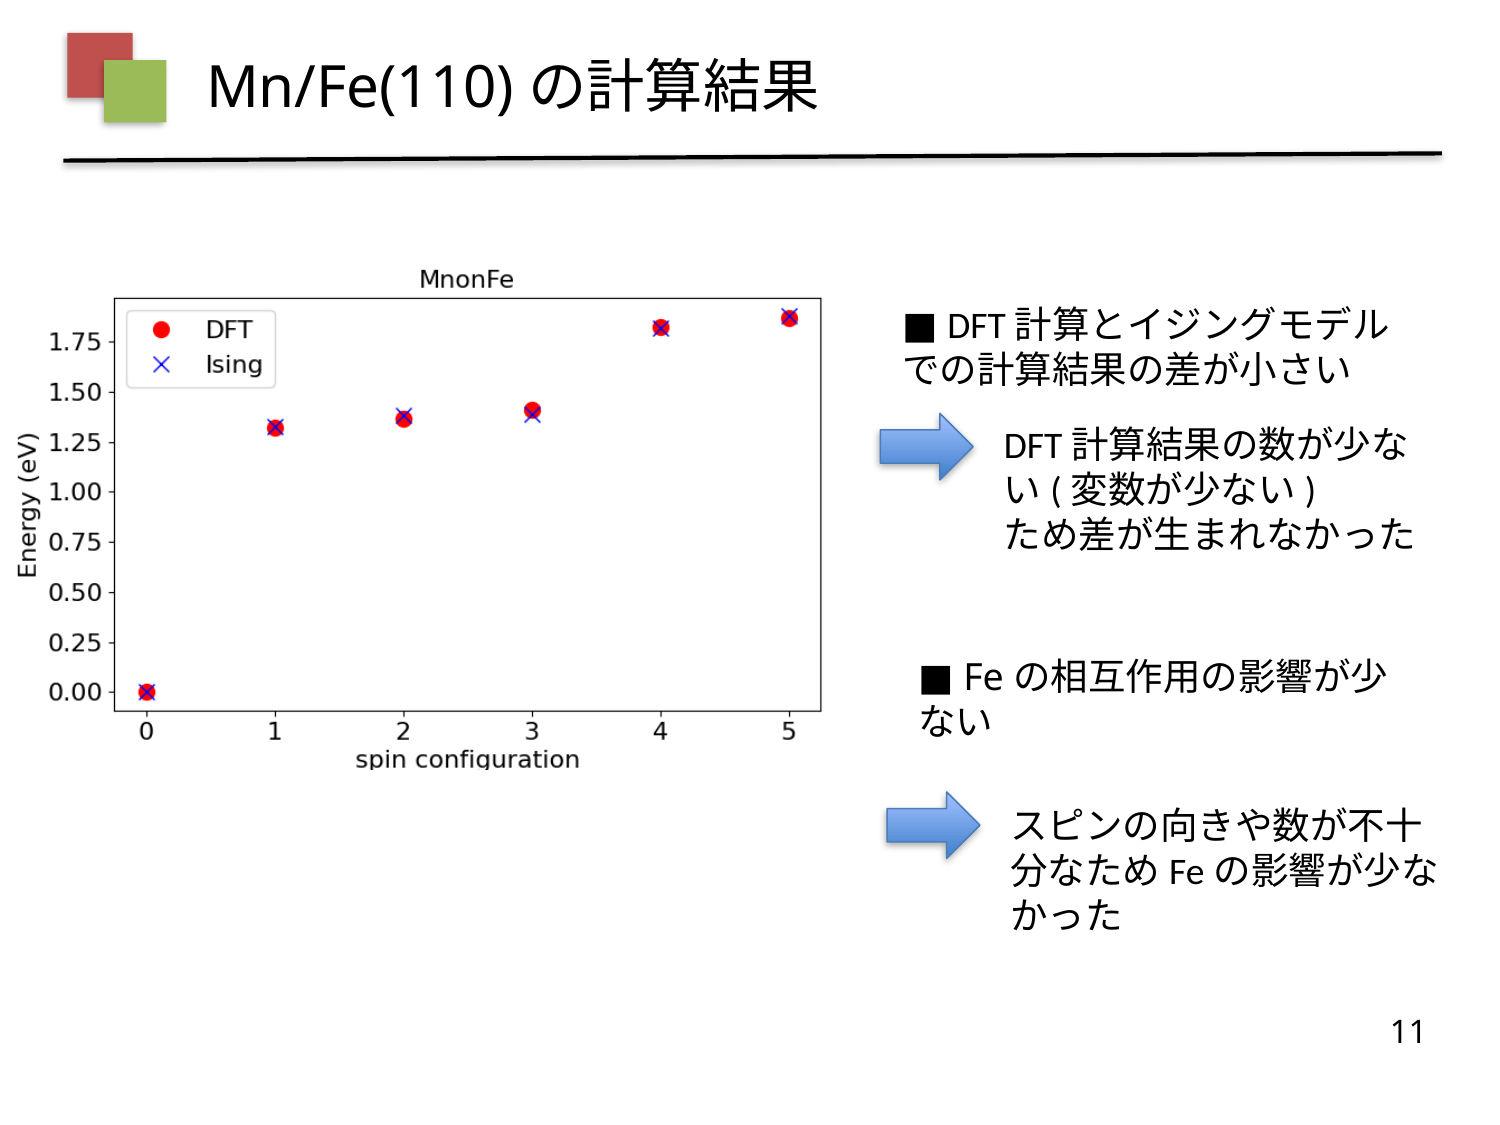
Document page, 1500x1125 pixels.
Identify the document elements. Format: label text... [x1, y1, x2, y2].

text_box スピンの向きや数が不十分なためFeの影響が少なかった [995, 795, 1458, 945]
text_box ■ DFT計算とイジングモデルでの計算結果の差が小さい [916, 293, 1423, 399]
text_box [63, 153, 1443, 161]
text_box [103, 59, 167, 123]
text_box DFT計算結果の数が少ない(変数が少ない) ため差が生まれなかった [989, 413, 1452, 563]
text_box [886, 791, 981, 860]
text_box Mn/Fe(110)の計算結果 [191, 41, 1241, 151]
picture [0, 233, 912, 771]
text_box ■ Feの相互作用の影響が少ない [916, 645, 1412, 750]
text_box 11 [1369, 1002, 1442, 1080]
text_box [67, 32, 133, 98]
text_box [916, 412, 974, 481]
text_box [67, 227, 1442, 777]
